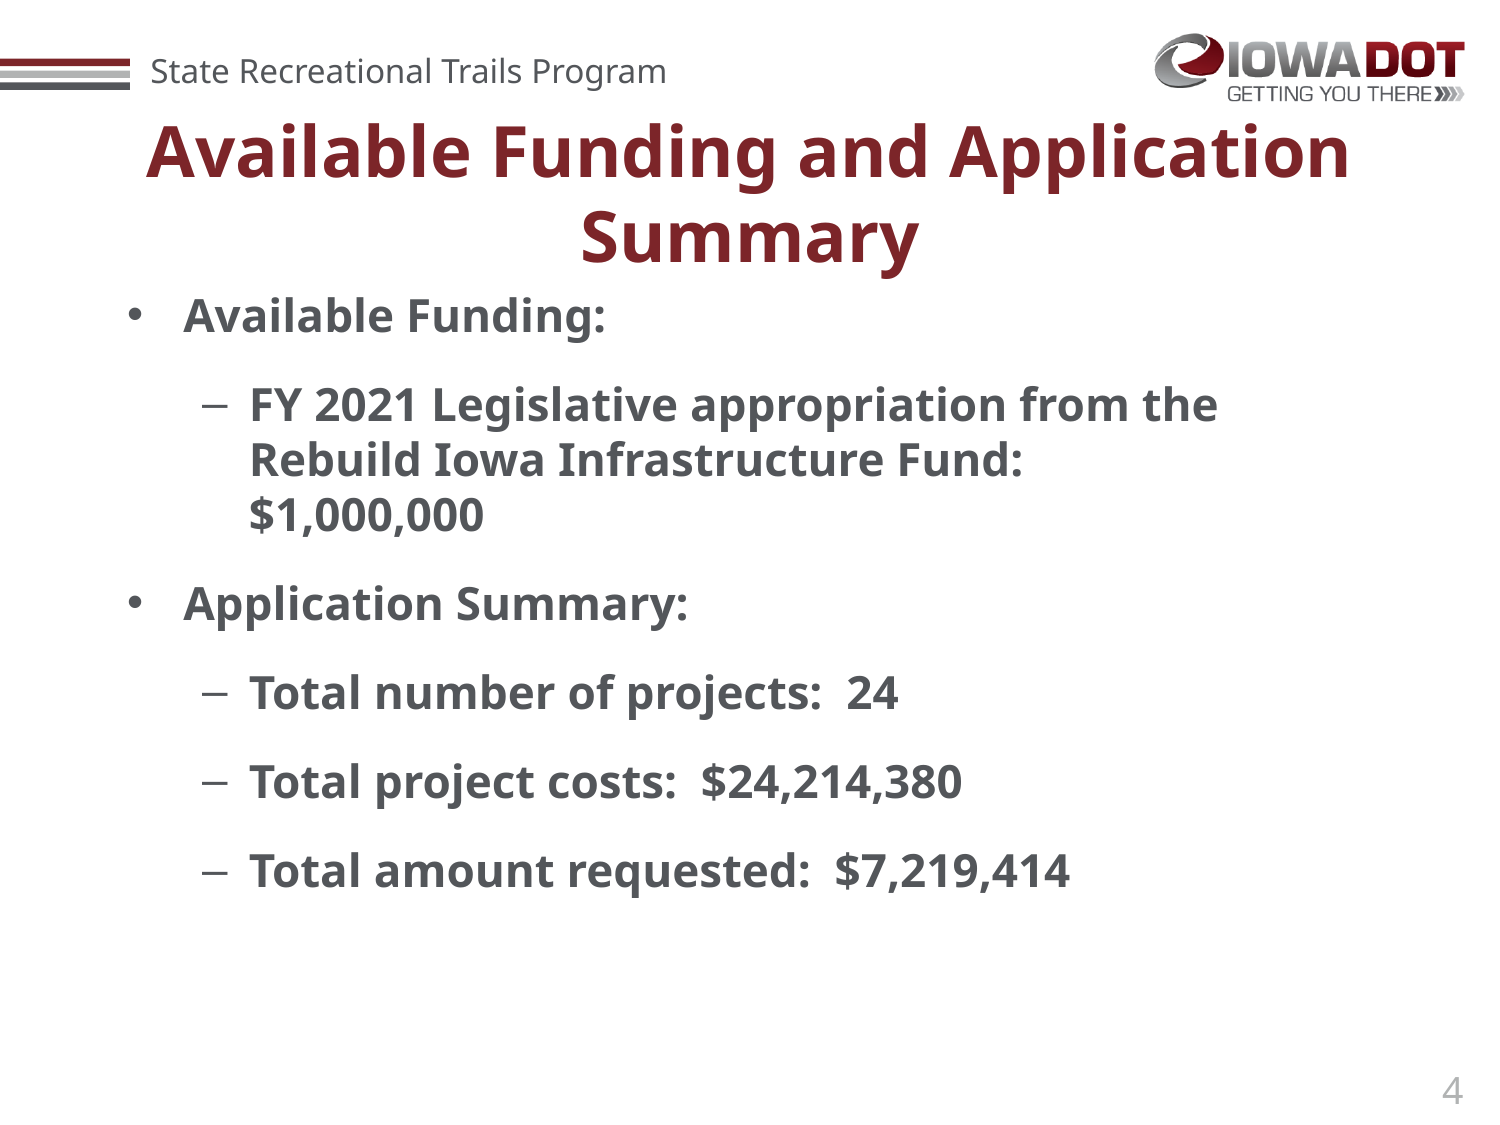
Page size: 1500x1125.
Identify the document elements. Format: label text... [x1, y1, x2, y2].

picture [1147, 23, 1471, 114]
list Available Funding: FY 2021 Legislative appropriation from the Rebuild Iowa Infrastructure Fund: $1,000,000 Application Summary: Total number of projects: 24 Total project costs: $24,214,380 Total amount requested: $7,219,414 [112, 278, 1388, 1083]
text_box Available Funding and Application Summary [103, 114, 1397, 269]
